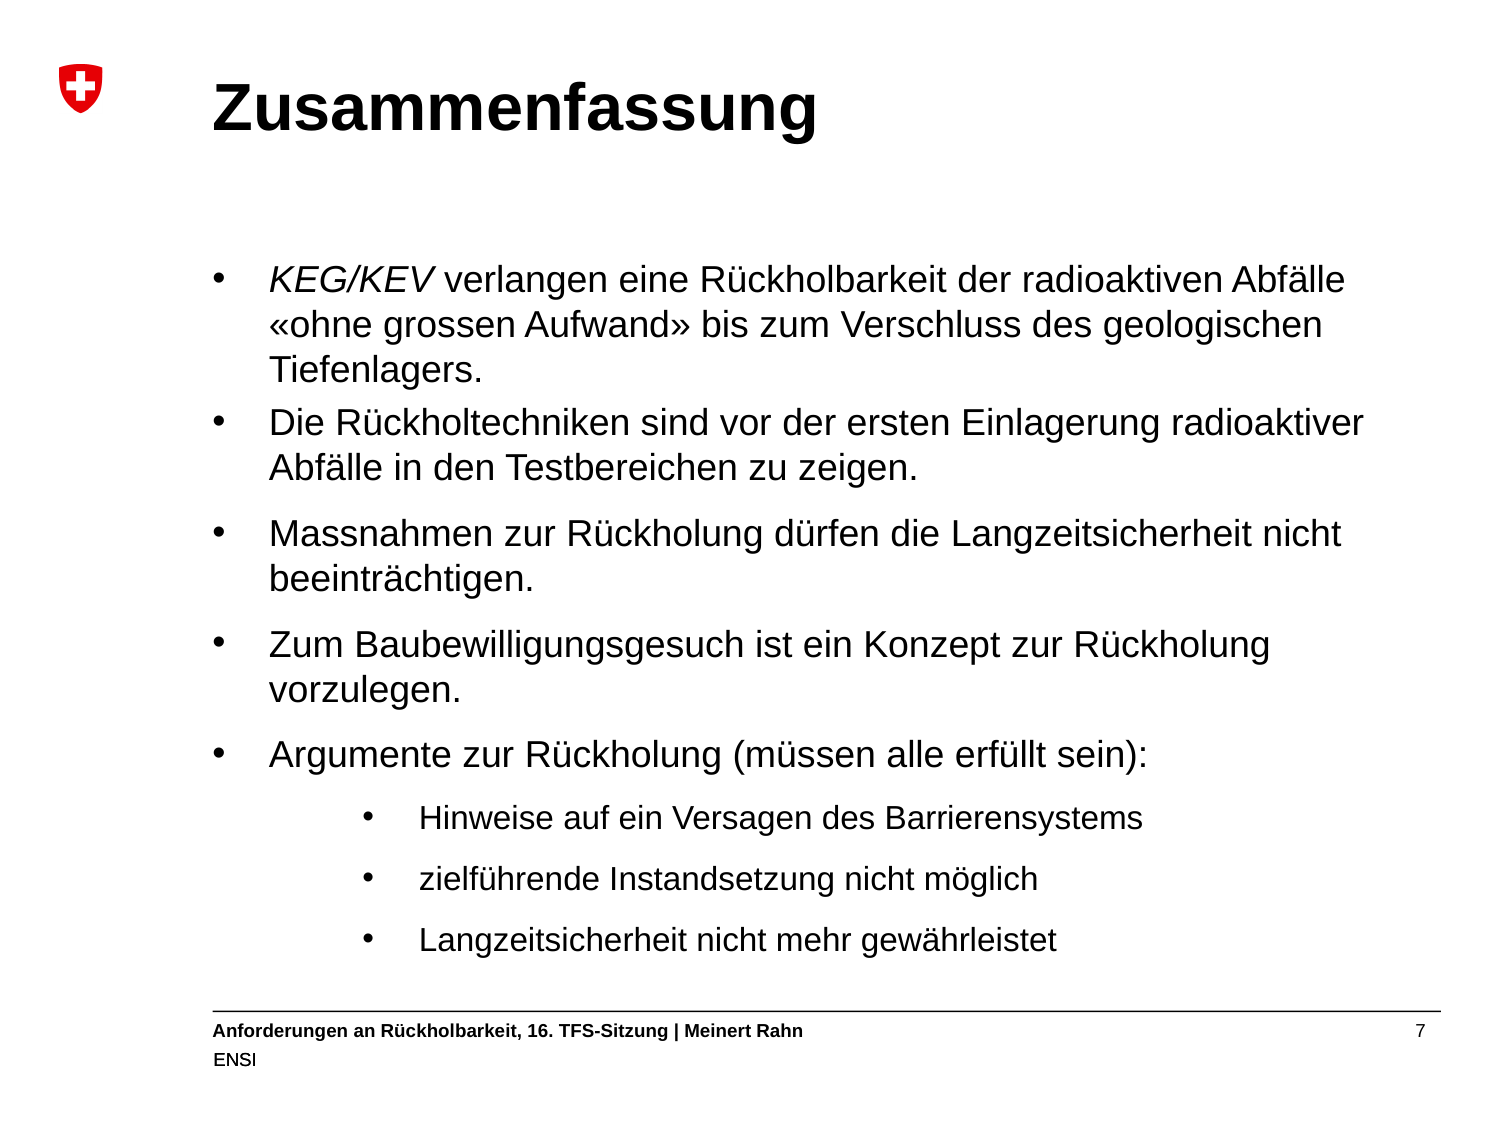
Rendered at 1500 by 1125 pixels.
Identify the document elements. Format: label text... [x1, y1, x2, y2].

picture [59, 64, 103, 114]
list KEG/KEV verlangen eine Rückholbarkeit der radioaktiven Abfälle «ohne grossen Aufwand» bis zum Verschluss des geologischen Tiefenlagers. Die Rückholtechniken sind vor der ersten Einlagerung radioaktiver Abfälle in den Testbereichen zu zeigen. Massnahmen zur Rückholung dürfen die Langzeitsicherheit nicht beeinträchtigen. Zum Baubewilligungsgesuch ist ein Konzept zur Rückholung vorzulegen. Argumente zur Rückholung (müssen alle erfüllt sein): Hinweise auf ein Versagen des Barrierensystems zielführende Instandsetzung nicht möglich Langzeitsicherheit nicht mehr gewährleistet [212, 255, 1441, 1005]
slide_number 7 [1316, 1011, 1441, 1072]
footer Anforderungen an Rückholbarkeit, 16. TFS-Sitzung | Meinert Rahn [212, 1011, 1306, 1047]
title Zusammenfassung [212, 63, 1441, 251]
